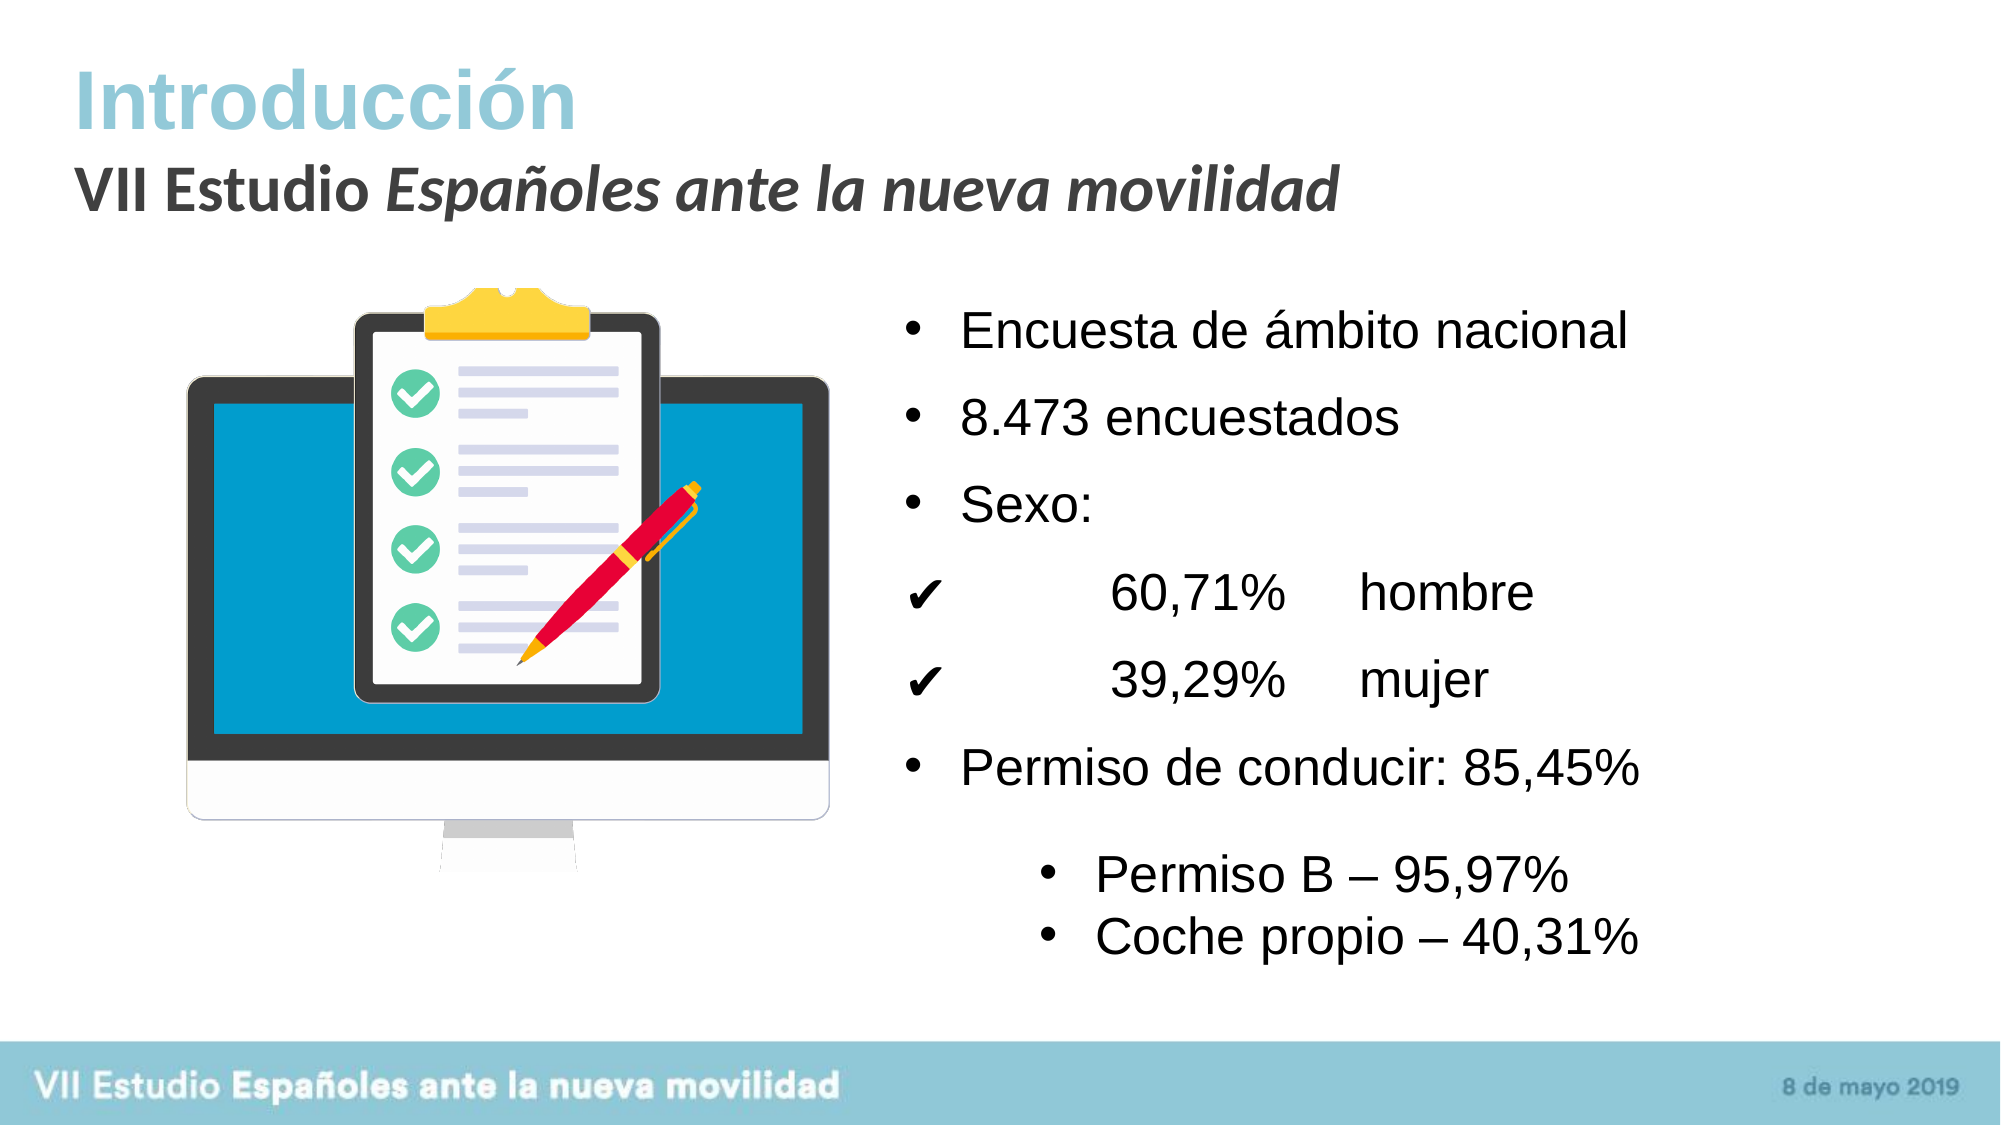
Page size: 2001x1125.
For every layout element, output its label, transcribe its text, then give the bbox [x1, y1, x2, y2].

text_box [59, 67, 1819, 234]
picture [0, 0, 2001, 1125]
text_box Encuesta de ámbito nacional 8.473 encuestados Sexo: 60,71% hombre 39,29% mujer Permiso de conducir: 85,45% [889, 288, 1889, 809]
text_box Permiso B – 95,97% Coche propio – 40,31% [1024, 832, 1819, 974]
